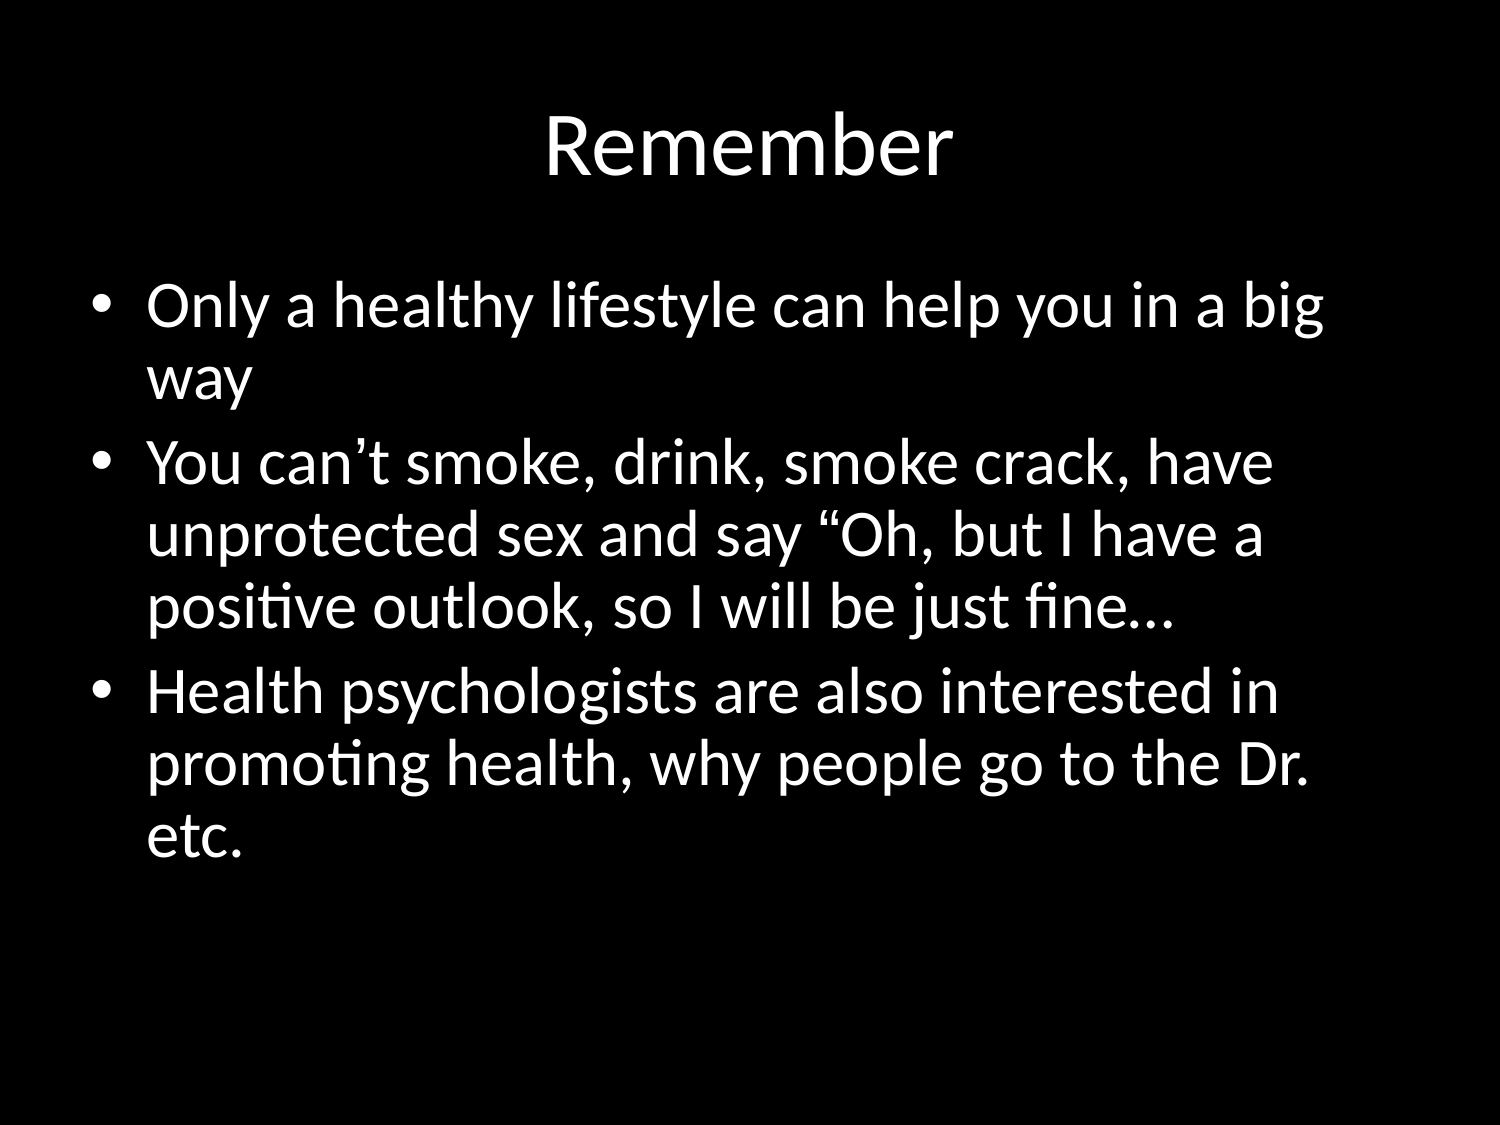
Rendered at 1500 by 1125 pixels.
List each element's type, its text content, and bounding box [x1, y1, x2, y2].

list Only a healthy lifestyle can help you in a big way You can’t smoke, drink, smoke crack, have unprotected sex and say “Oh, but I have a positive outlook, so I will be just fine… Health psychologists are also interested in promoting health, why people go to the Dr. etc. [75, 262, 1425, 1005]
title Remember [75, 45, 1425, 233]
